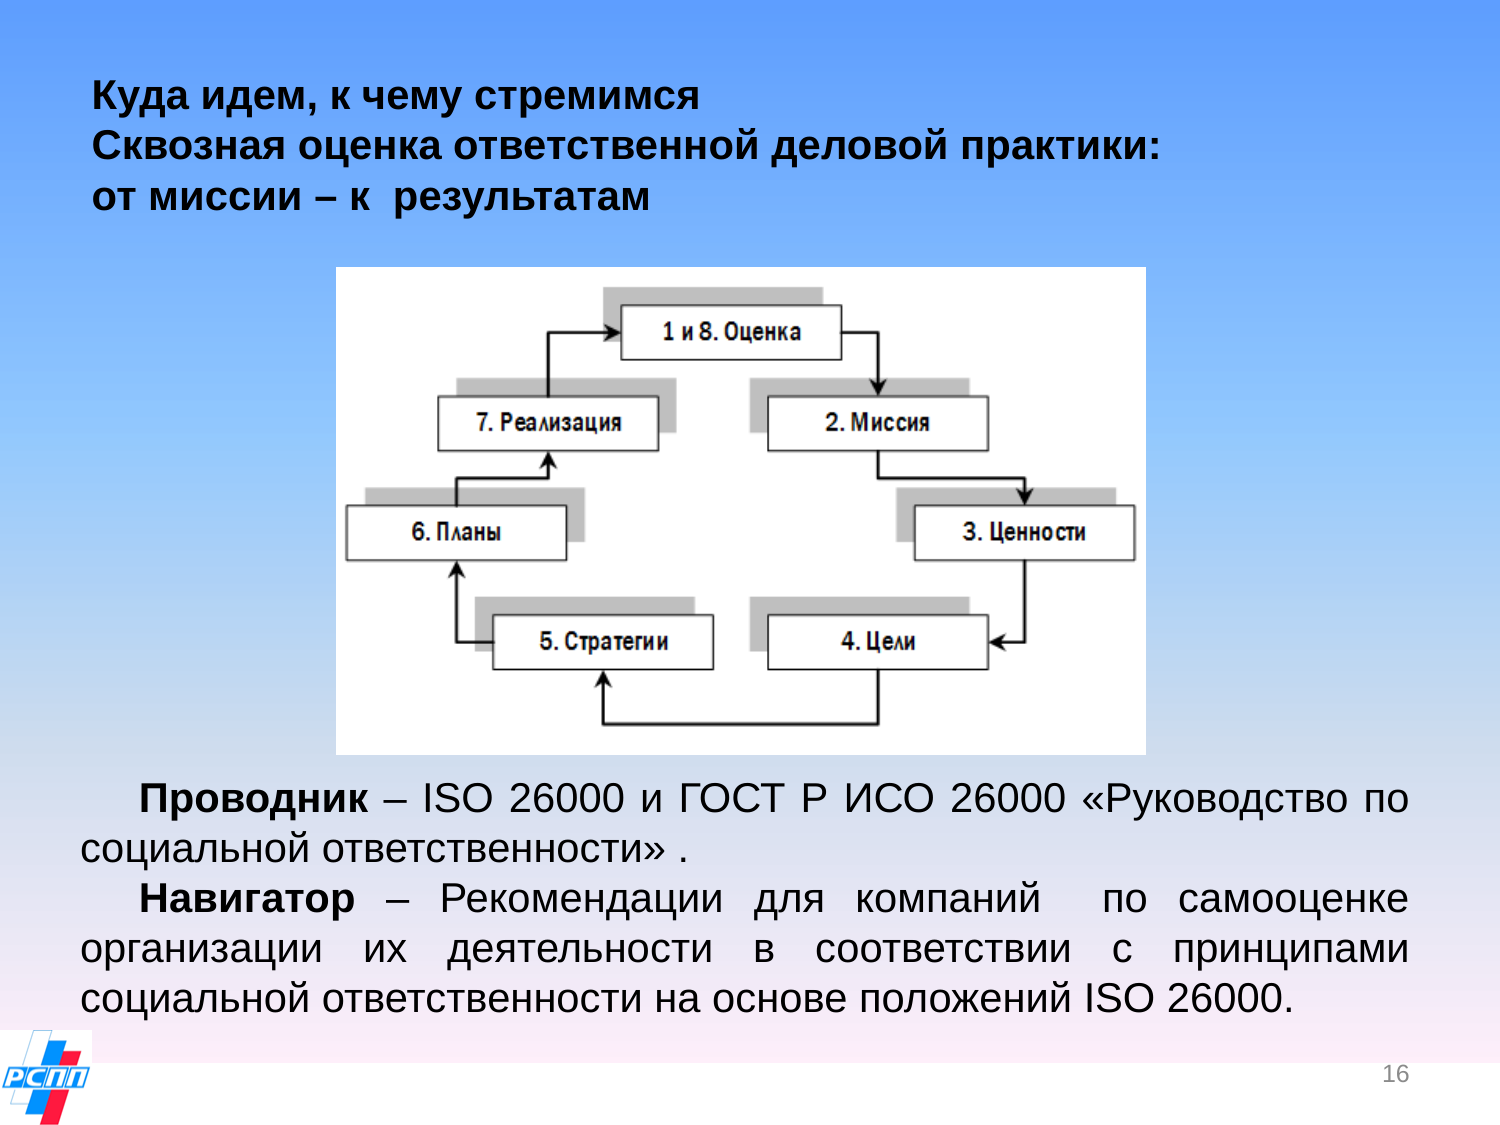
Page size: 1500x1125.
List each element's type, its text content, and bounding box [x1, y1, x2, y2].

picture [0, 0, 1500, 1125]
slide_number 16 [1074, 1071, 1425, 1103]
